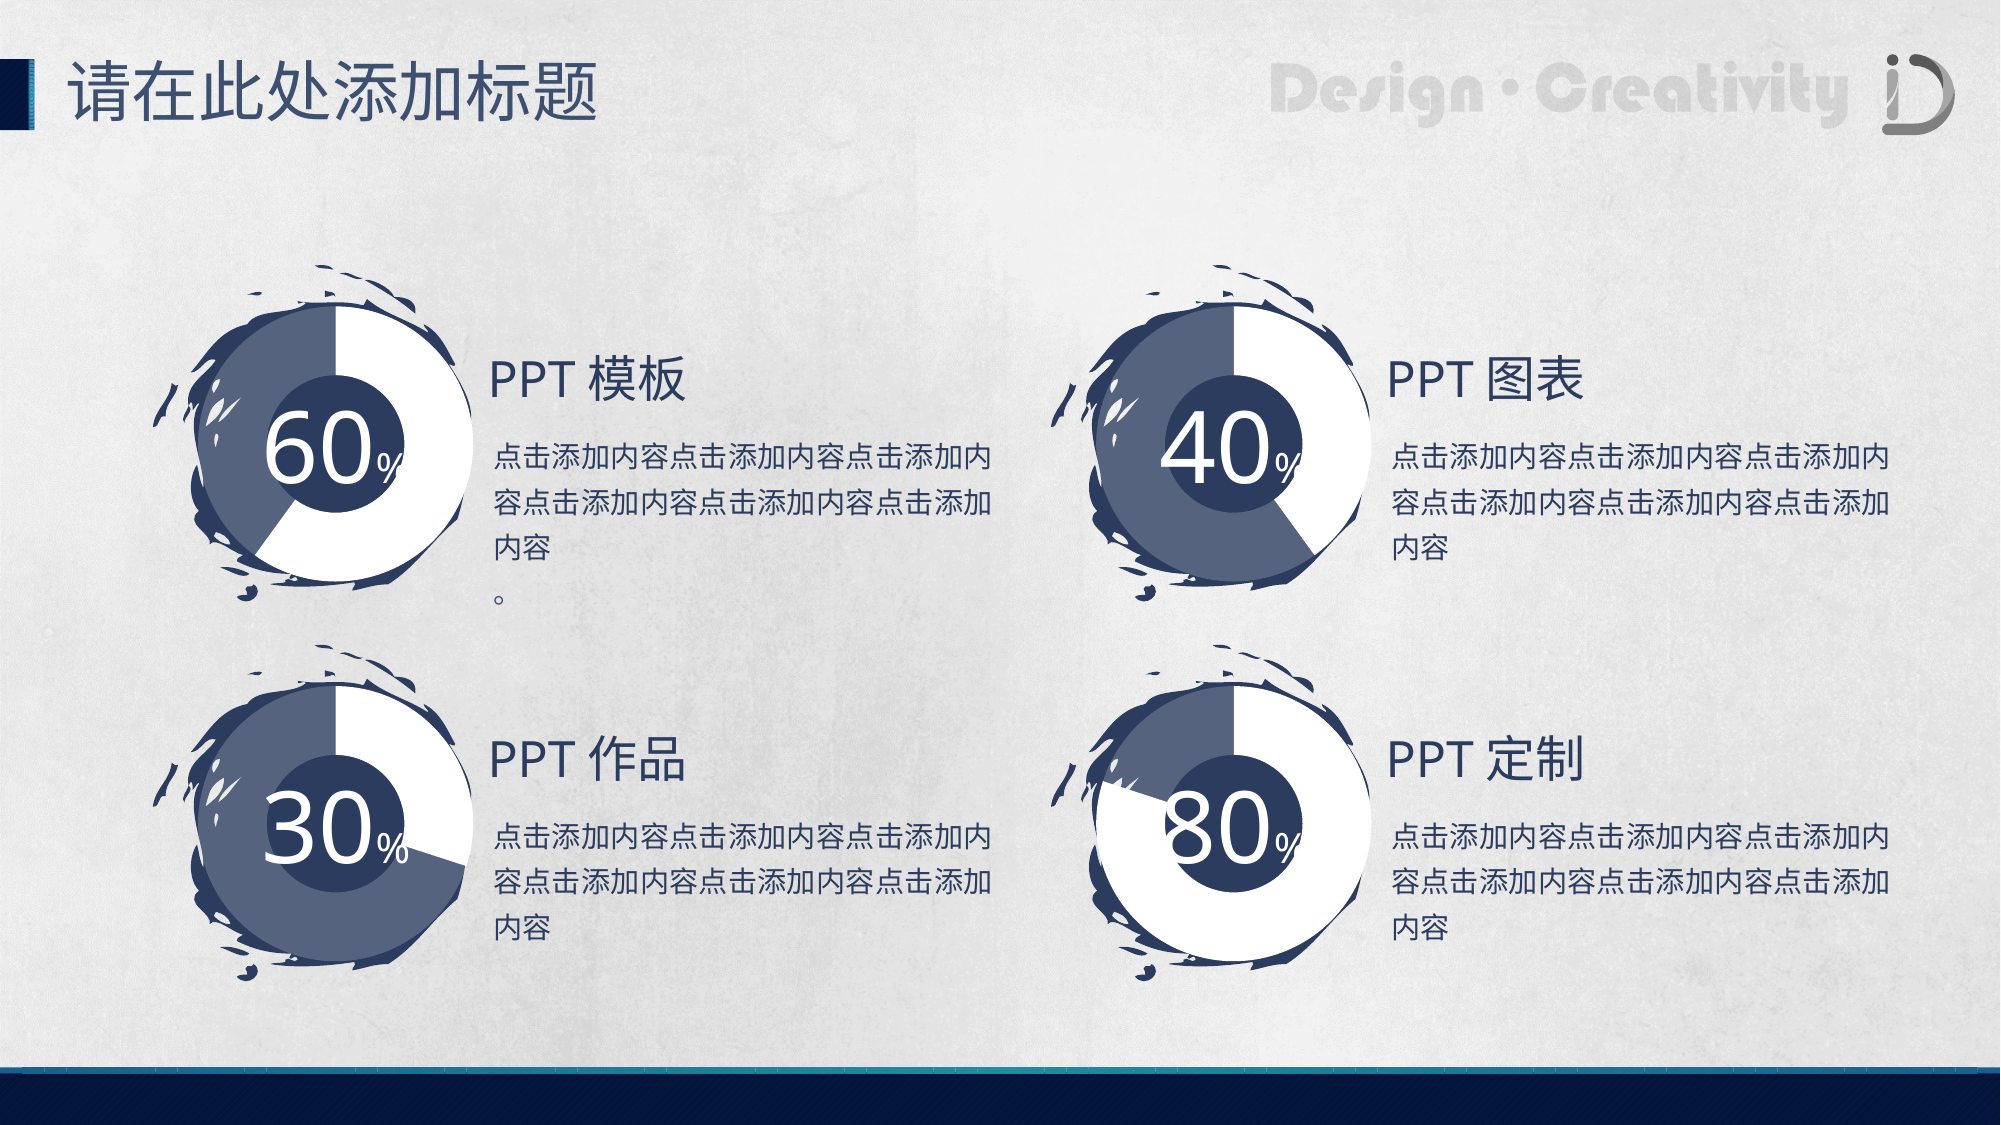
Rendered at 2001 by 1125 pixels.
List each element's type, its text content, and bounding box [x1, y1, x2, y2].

text_box PPT定制 [1378, 720, 1601, 795]
text_box [247, 291, 263, 296]
text_box PPT模板 [480, 340, 703, 416]
text_box [152, 762, 179, 807]
text_box PPT作品 [480, 720, 703, 795]
chart [1090, 680, 1378, 968]
text_box [364, 659, 410, 680]
chart [1090, 300, 1378, 588]
text_box [152, 382, 179, 428]
text_box [339, 652, 363, 659]
text_box [236, 968, 258, 982]
text_box [247, 671, 263, 676]
text_box [339, 272, 363, 280]
text_box [314, 265, 334, 270]
text_box PPT图表 [1378, 340, 1601, 416]
text_box [1237, 652, 1261, 659]
text_box 点击添加内容点击添加内容点击添加内容点击添加内容点击添加内容点击添加内容 [1378, 420, 1907, 572]
text_box [324, 670, 336, 677]
text_box [1051, 382, 1077, 428]
text_box [1263, 659, 1308, 680]
text_box [324, 290, 336, 297]
text_box [1134, 588, 1156, 602]
text_box [1212, 265, 1232, 270]
text_box 点击添加内容点击添加内容点击添加内容点击添加内容点击添加内容点击添加内容 [480, 800, 1008, 952]
text_box [182, 386, 192, 423]
text_box [364, 279, 410, 300]
text_box [1051, 762, 1077, 807]
chart [192, 300, 480, 588]
text_box [1081, 387, 1090, 423]
text_box [1145, 291, 1161, 296]
text_box [1223, 290, 1234, 297]
text_box [1145, 671, 1161, 676]
list 请在此处添加标题 [50, 52, 1106, 138]
text_box [182, 766, 192, 803]
text_box [1134, 968, 1156, 982]
chart [192, 680, 480, 968]
text_box [1081, 766, 1090, 803]
text_box [236, 588, 258, 602]
text_box [1263, 279, 1308, 300]
text_box 点击添加内容点击添加内容点击添加内容点击添加内容点击添加内容点击添加内容 [1378, 800, 1907, 952]
text_box [1212, 644, 1232, 650]
text_box [314, 644, 334, 650]
text_box 点击添加内容点击添加内容点击添加内容点击添加内容点击添加内容点击添加内容 。 [478, 420, 1008, 618]
text_box [1237, 272, 1261, 280]
text_box [1223, 670, 1234, 677]
